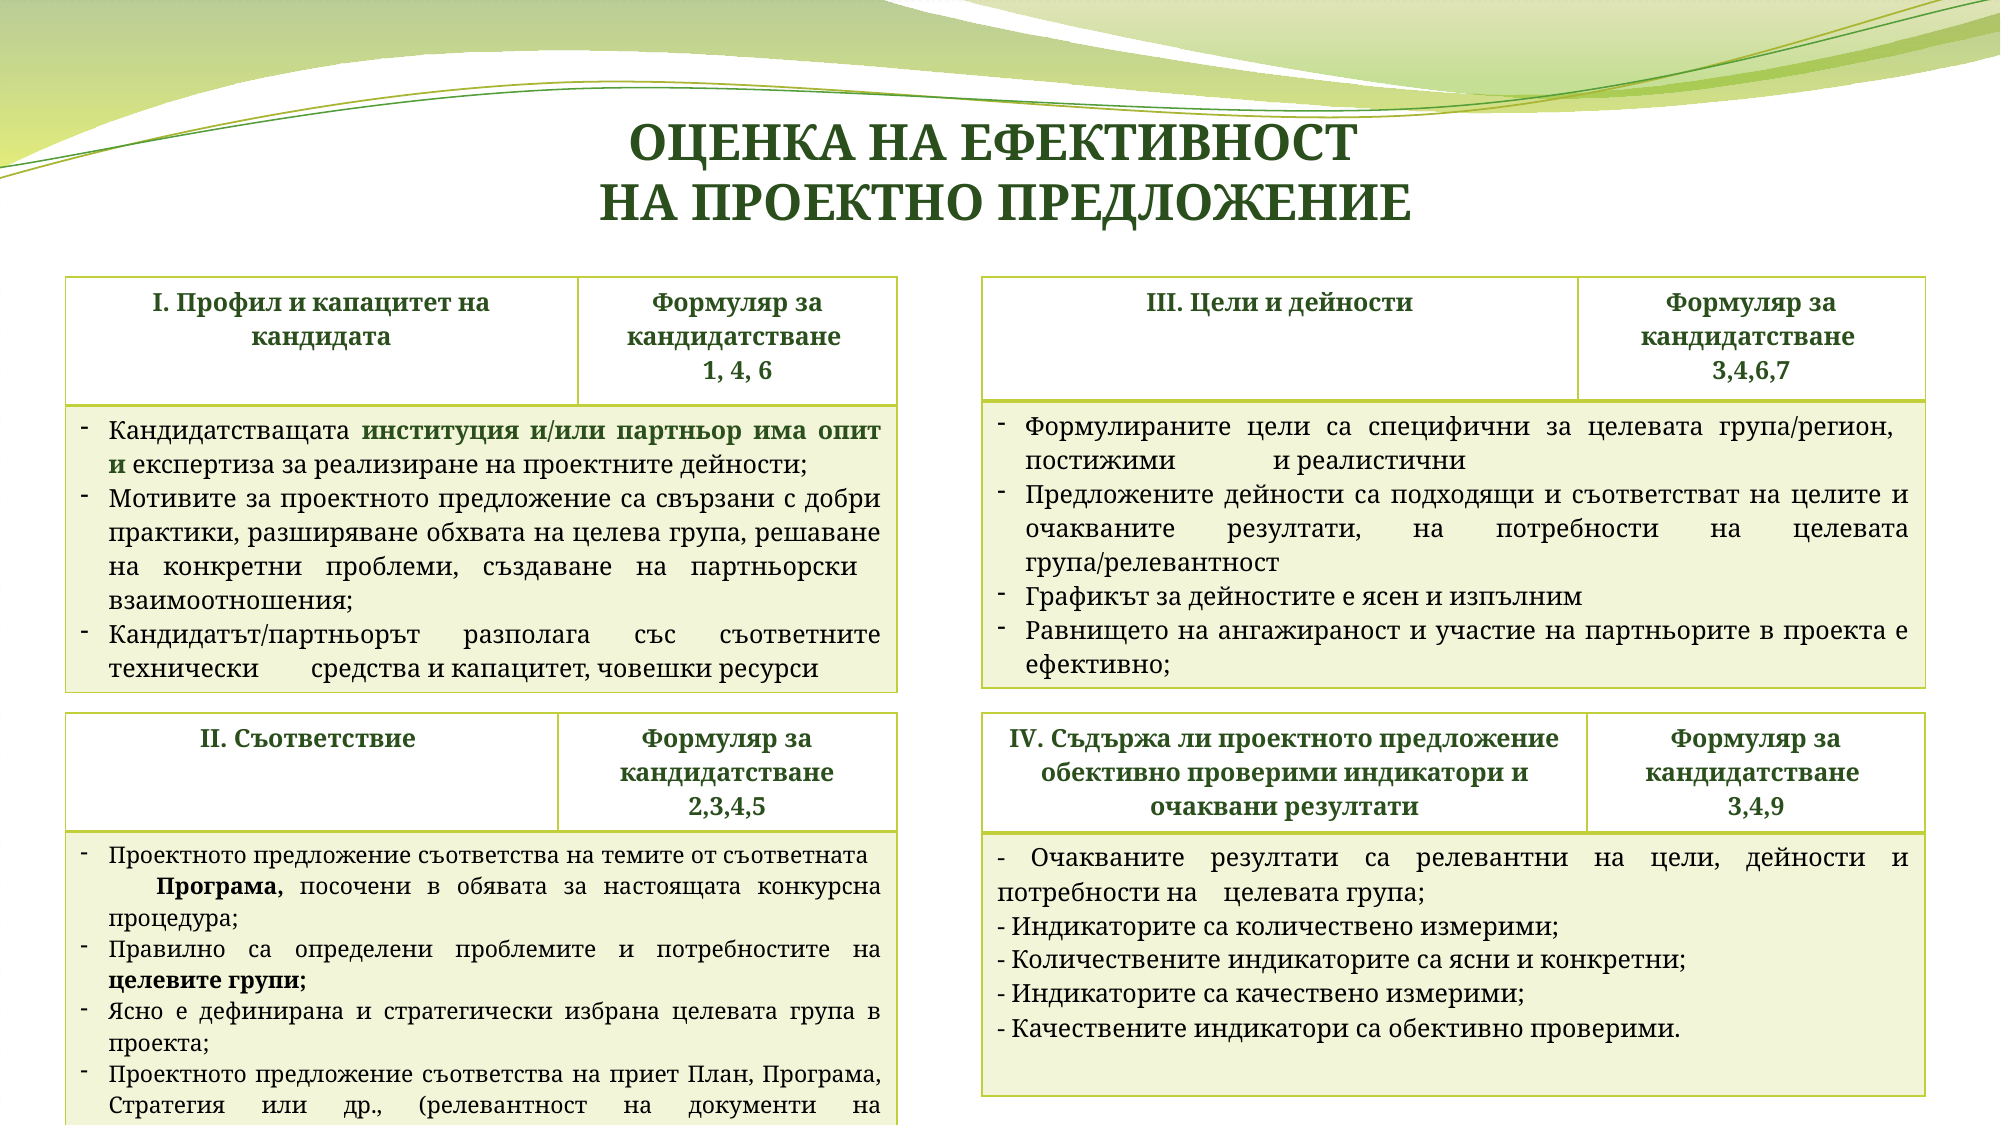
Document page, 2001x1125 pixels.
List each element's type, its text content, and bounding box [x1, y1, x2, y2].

table_header I. Профил и капацитет на кандидата [66, 278, 577, 404]
table_header ІІІ. Цели и дейности [983, 278, 1577, 399]
table_header Формуляр за кандидатстване 1, 4, 6 [579, 278, 896, 404]
table_cell - Очакваните резултати са релевантни на цели, дейности и потребности на целевата група; - Индикаторите са количествено измерими; - Количествените индикаторите са ясни и конкретни; - Индикаторите са качествено измерими; - Качествените индикатори са обективно проверими. [983, 835, 1924, 1095]
table_cell Кандидатстващата институция и/или партньор има опит и експертиза за реализиране на проектните дейности; Мотивите за проектното предложение са свързани с добри практики, разширяване обхвата на целева група, решаване на конкретни проблеми, създаване на партньорски взаимоотношения; Кандидатът/партньорът разполага със съответните технически средства и капацитет, човешки ресурси [66, 407, 896, 692]
table_header ІV. Съдържа ли проектното предложение обективно проверими индикатори и очаквани резултати [983, 714, 1586, 831]
table_header Формуляр за кандидатстване 2,3,4,5 [559, 714, 896, 830]
table_cell Формулираните цели са специфични за целевата група/регион, постижими и реалистични Предложените дейности са подходящи и съответстват на целите и очакваните резултати, на потребности на целевата група/релевантност Графикът за дейностите е ясен и изпълним Равнището на ангажираност и участие на партньорите в проекта е ефективно; [983, 403, 1925, 687]
table_header Формуляр за кандидатстване 3,4,6,7 [1579, 278, 1925, 399]
table_header ІІ. Съответствие [66, 714, 557, 830]
table_cell Проектното предложение съответства на темите от съответната Програма, посочени в обявата за настоящата конкурсна процедура; Правилно са определени проблемите и потребностите на целевите групи; Ясно е дефинирана и стратегически избрана целевата група в проекта; Проектното предложение съответства на приет План, Програма, Стратегия или др., (релевантност на документи на кандидатстващата институция с програмни документи на СО) [66, 833, 896, 1125]
table_header Формуляр за кандидатстване 3,4,9 [1588, 714, 1924, 831]
title ОЦЕНКА НА ЕФЕКТИВНОСТ НА ПРОЕКТНО ПРЕДЛОЖЕНИЕ [99, 115, 1900, 231]
